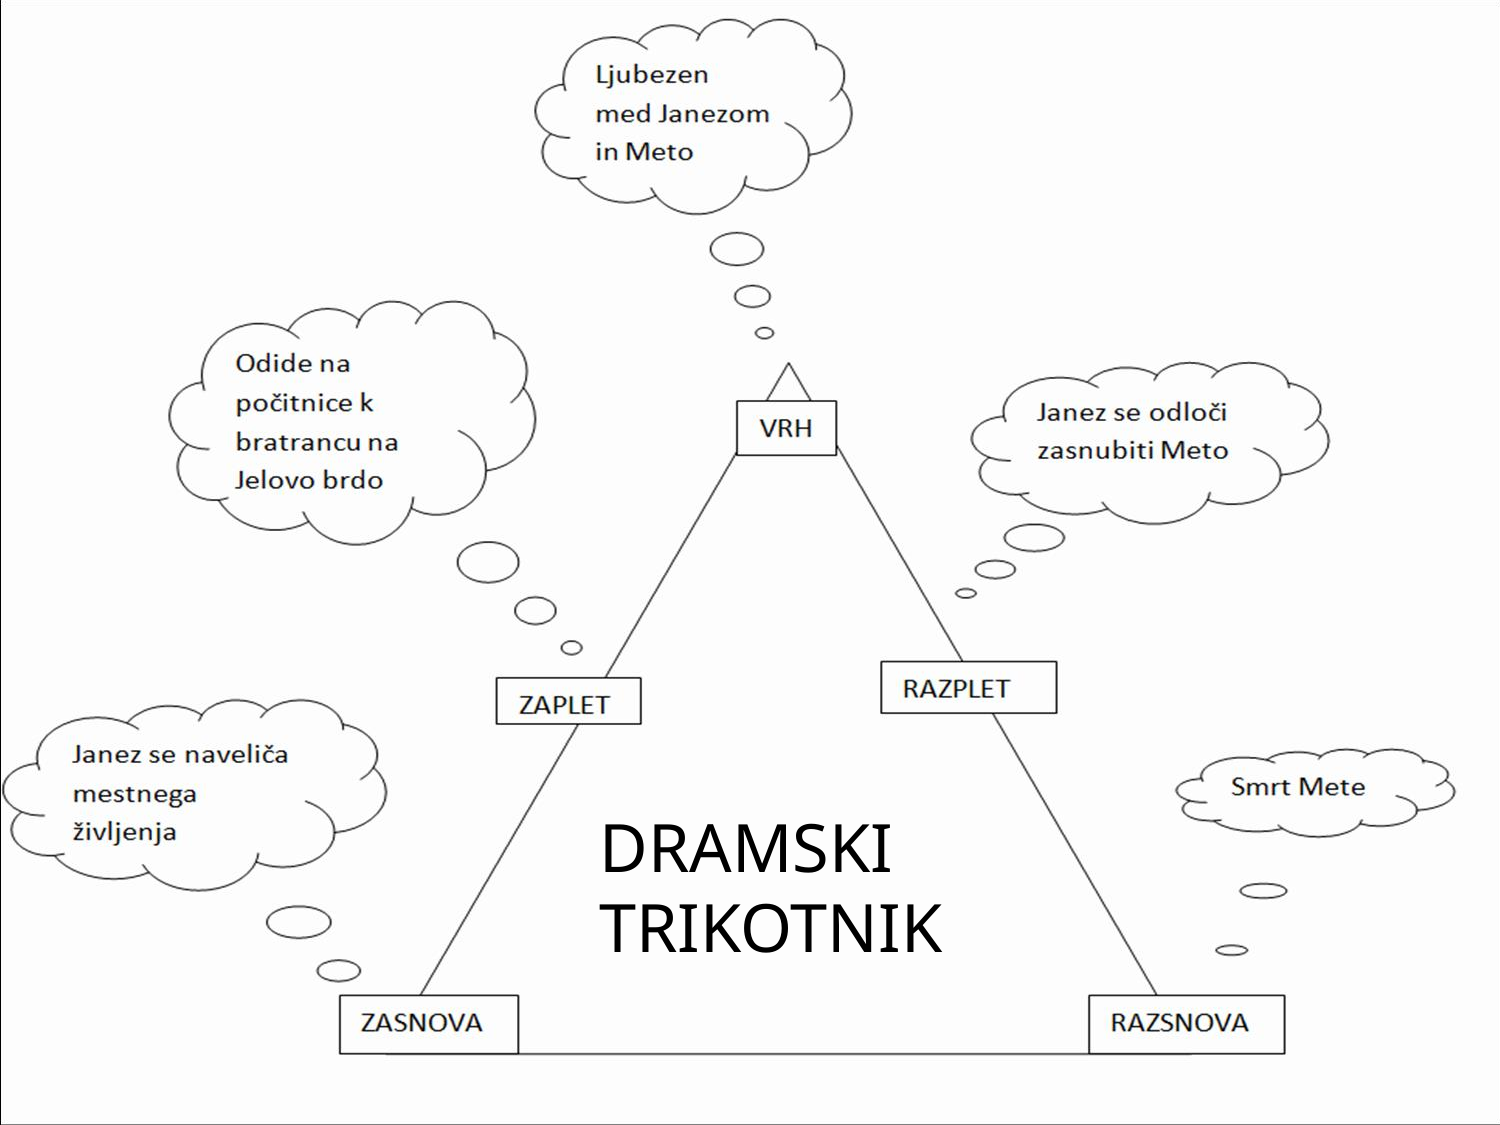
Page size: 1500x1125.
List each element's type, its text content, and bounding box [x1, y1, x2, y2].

picture [0, 0, 1500, 1125]
text_box DRAMSKI TRIKOTNIK [584, 798, 1046, 974]
